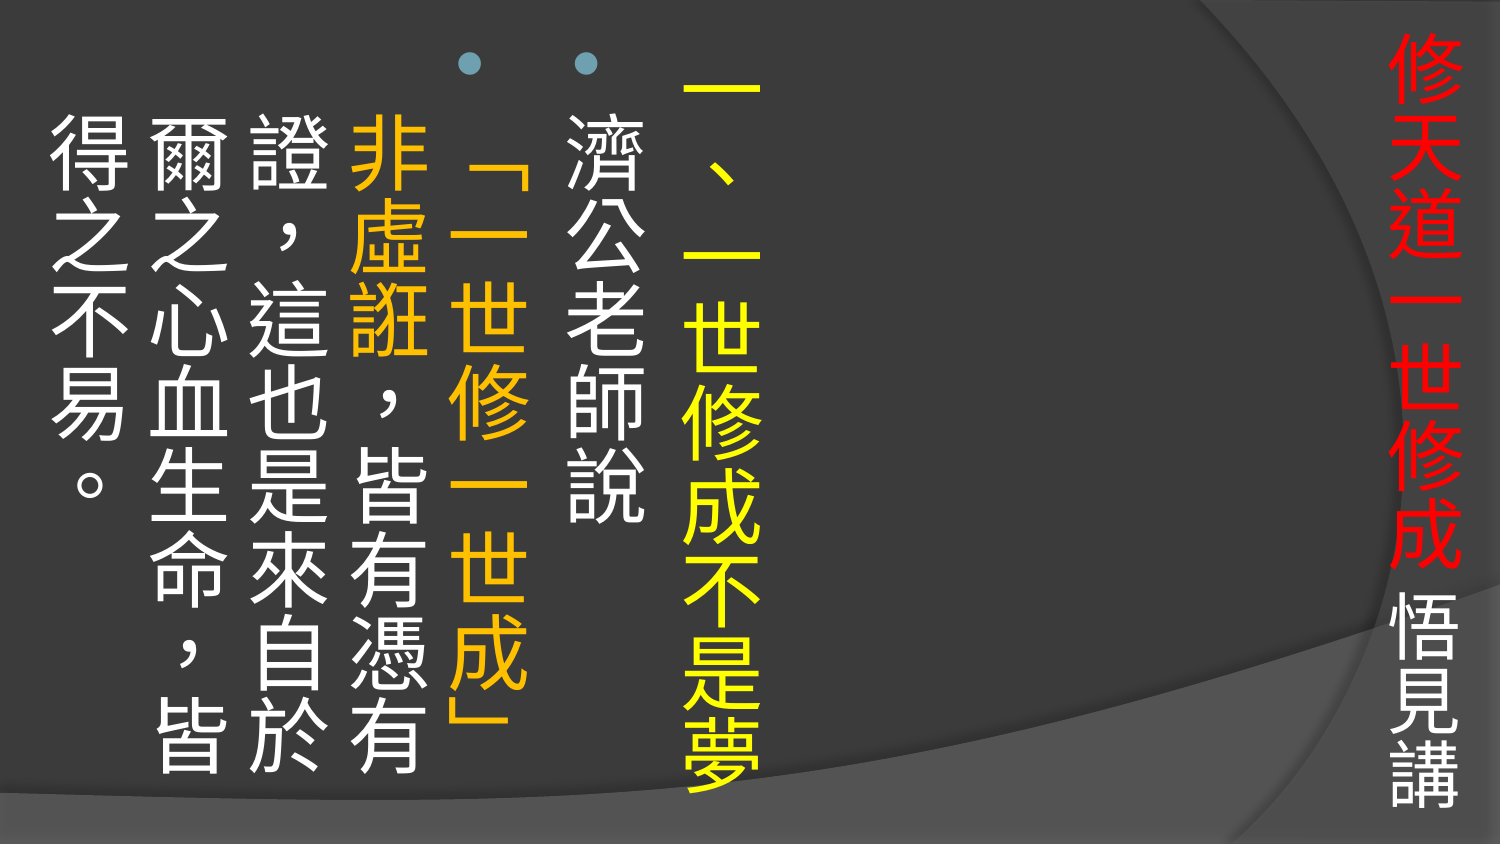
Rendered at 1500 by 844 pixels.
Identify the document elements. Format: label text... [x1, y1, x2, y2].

title 修天道一世修成 悟見講 [1364, 21, 1483, 820]
list 一、一世修成不是夢 濟公老師說 「一世修一世成」非虛誑，皆有憑有證，這也是來自於爾之心血生命，皆得之不易。 [29, 27, 1365, 820]
